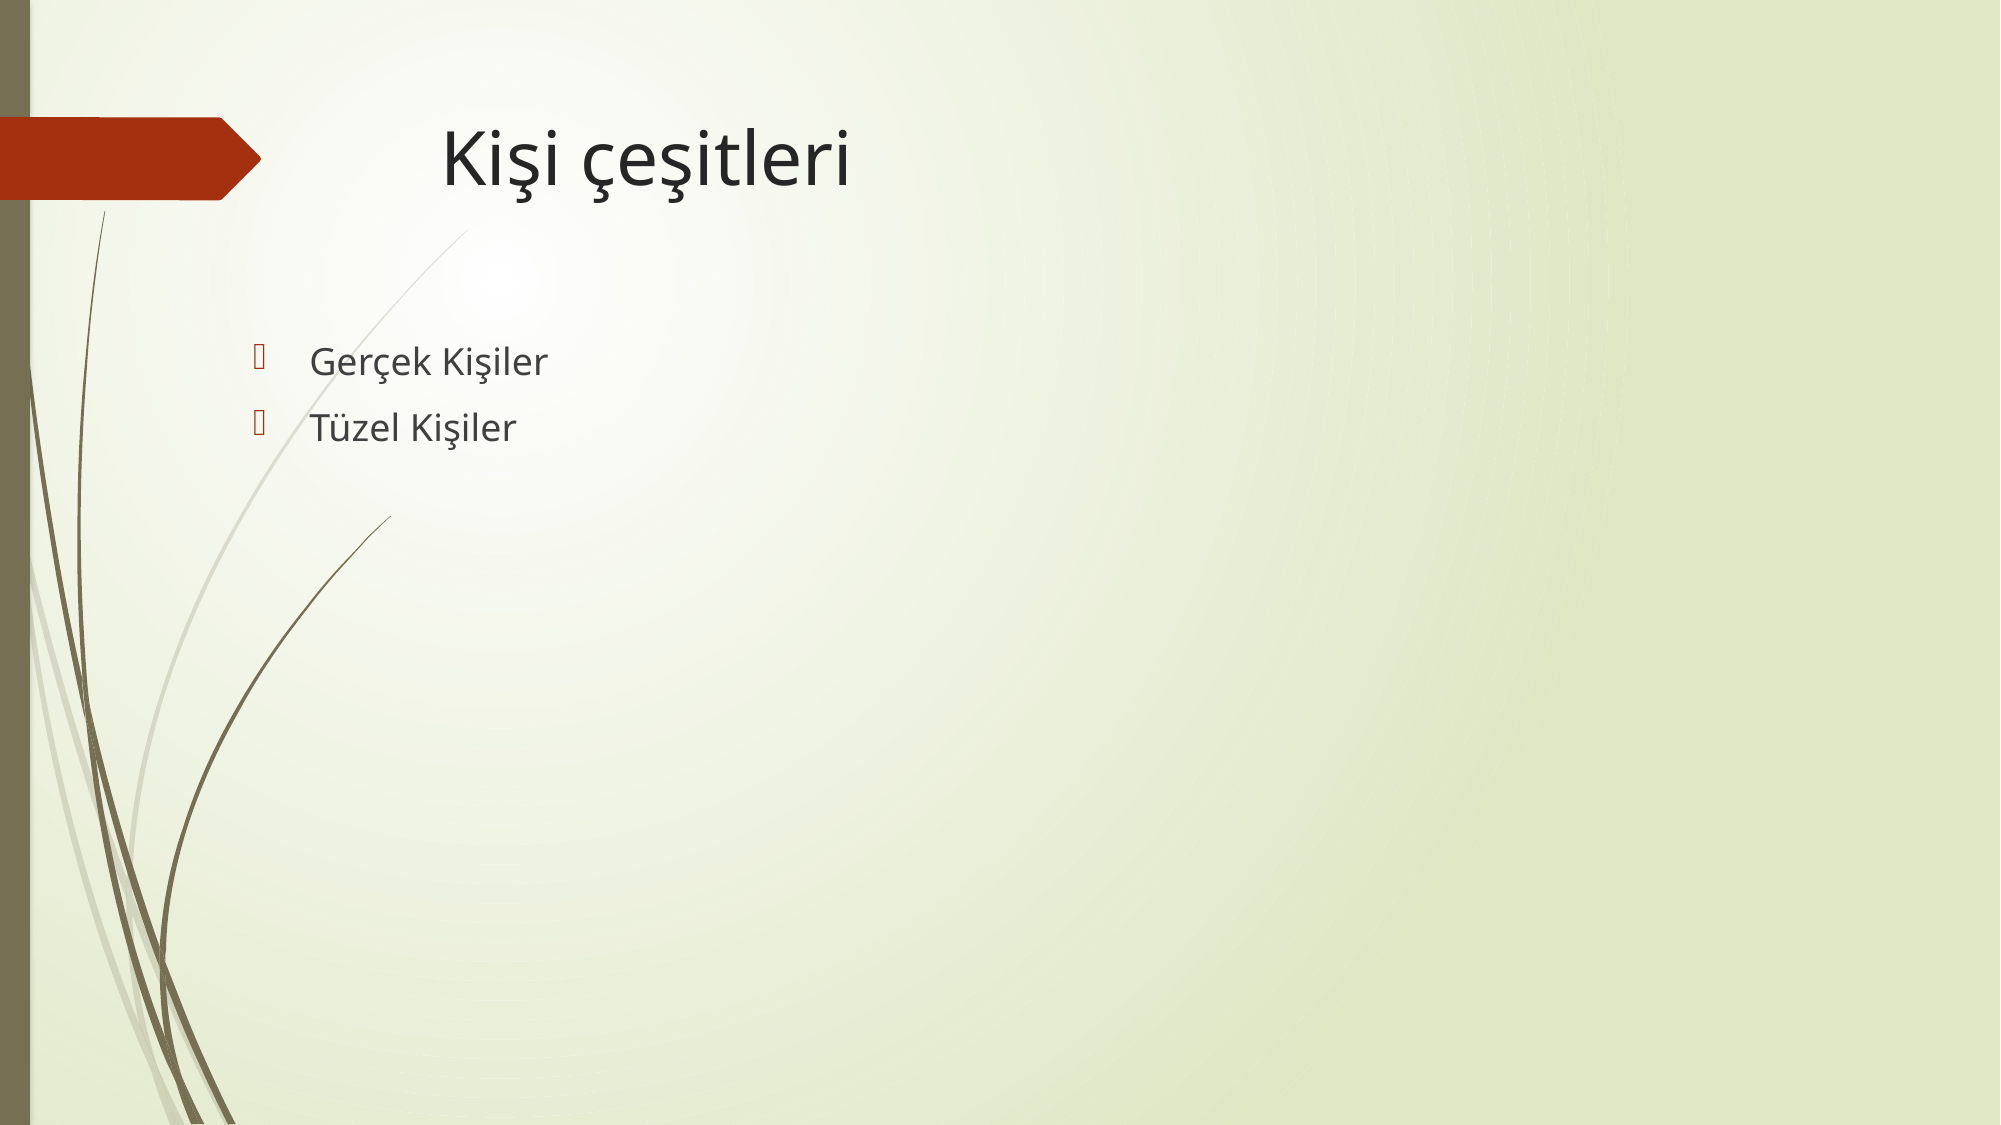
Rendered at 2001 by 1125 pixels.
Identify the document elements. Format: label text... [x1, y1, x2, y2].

list Gerçek Kişiler Tüzel Kişiler [238, 330, 1814, 986]
title Kişi çeşitleri [425, 102, 1888, 313]
